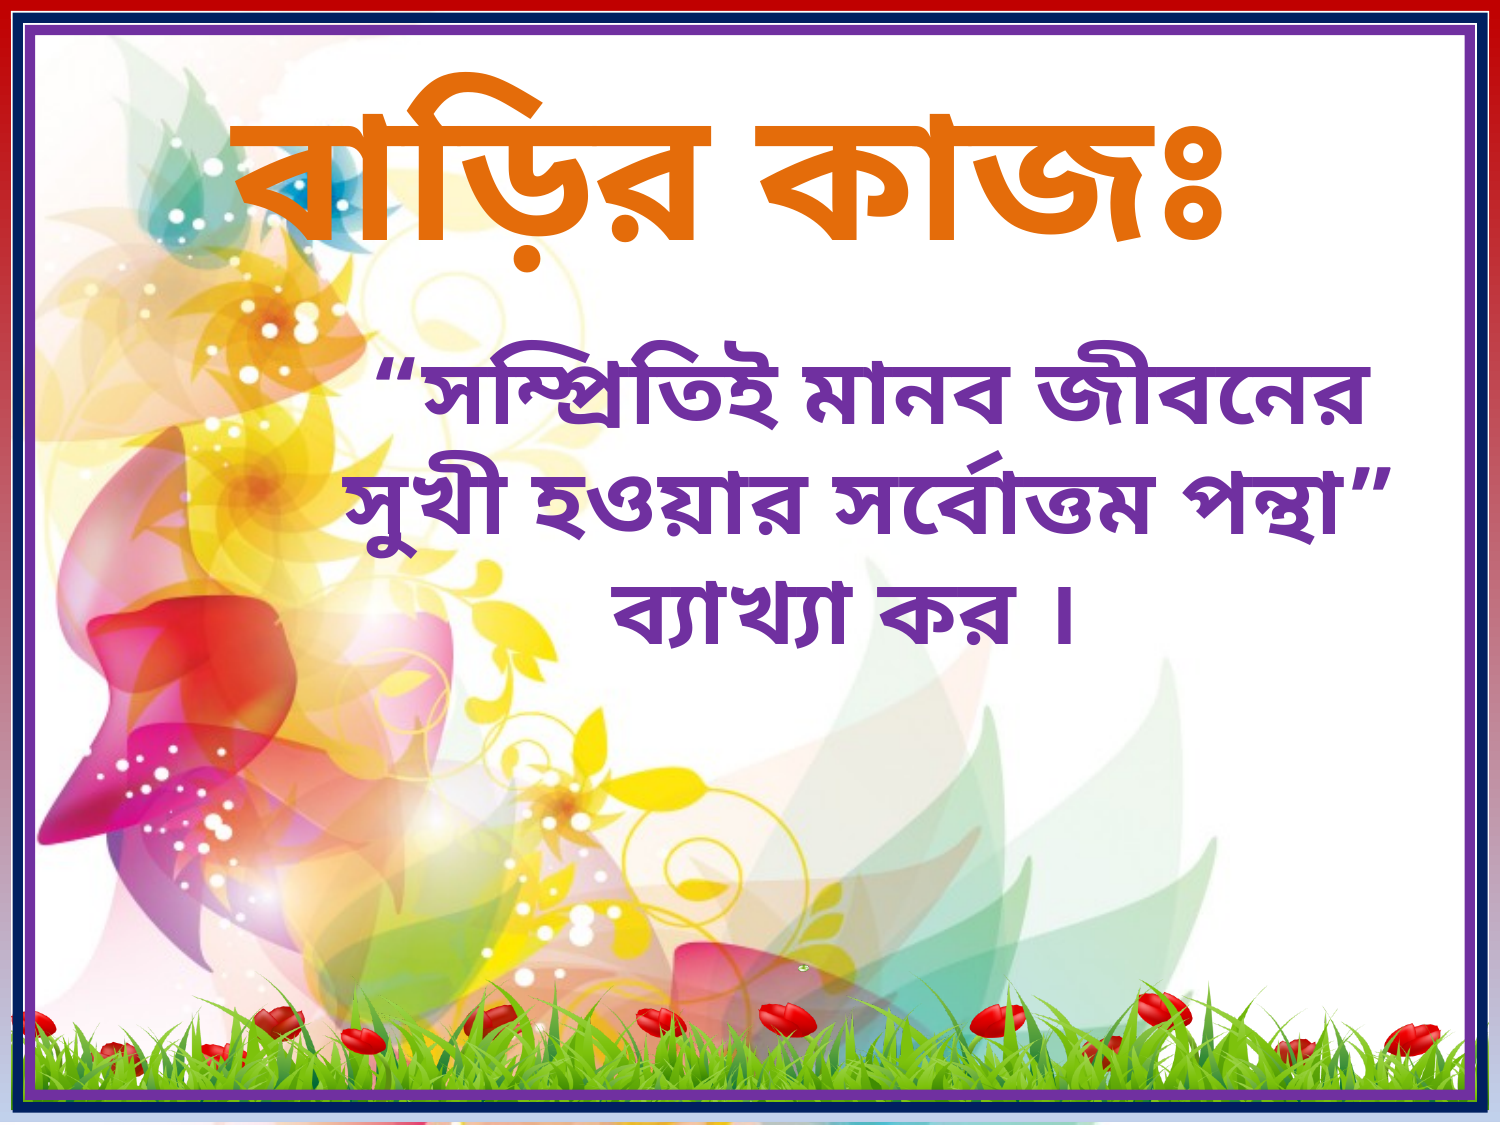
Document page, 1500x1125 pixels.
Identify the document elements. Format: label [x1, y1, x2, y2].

text_box [0, 0, 1500, 1122]
